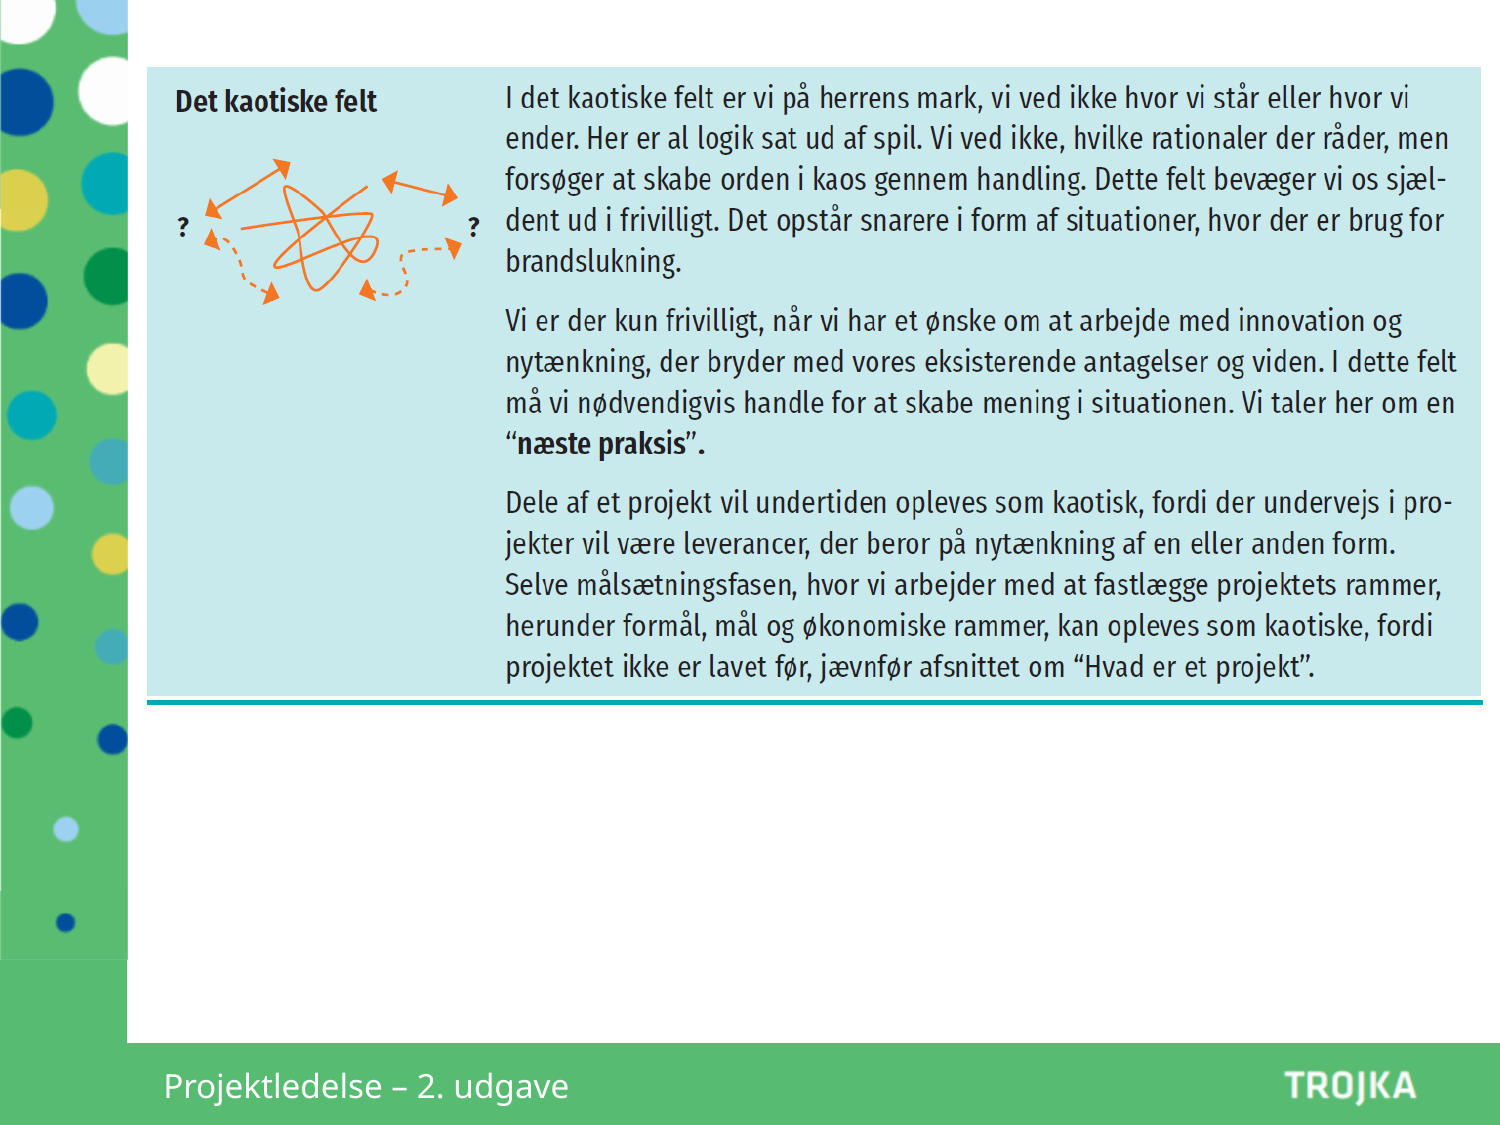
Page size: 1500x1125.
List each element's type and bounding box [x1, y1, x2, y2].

picture [0, 960, 1500, 1125]
picture [135, 64, 1489, 713]
picture [1, 0, 127, 959]
